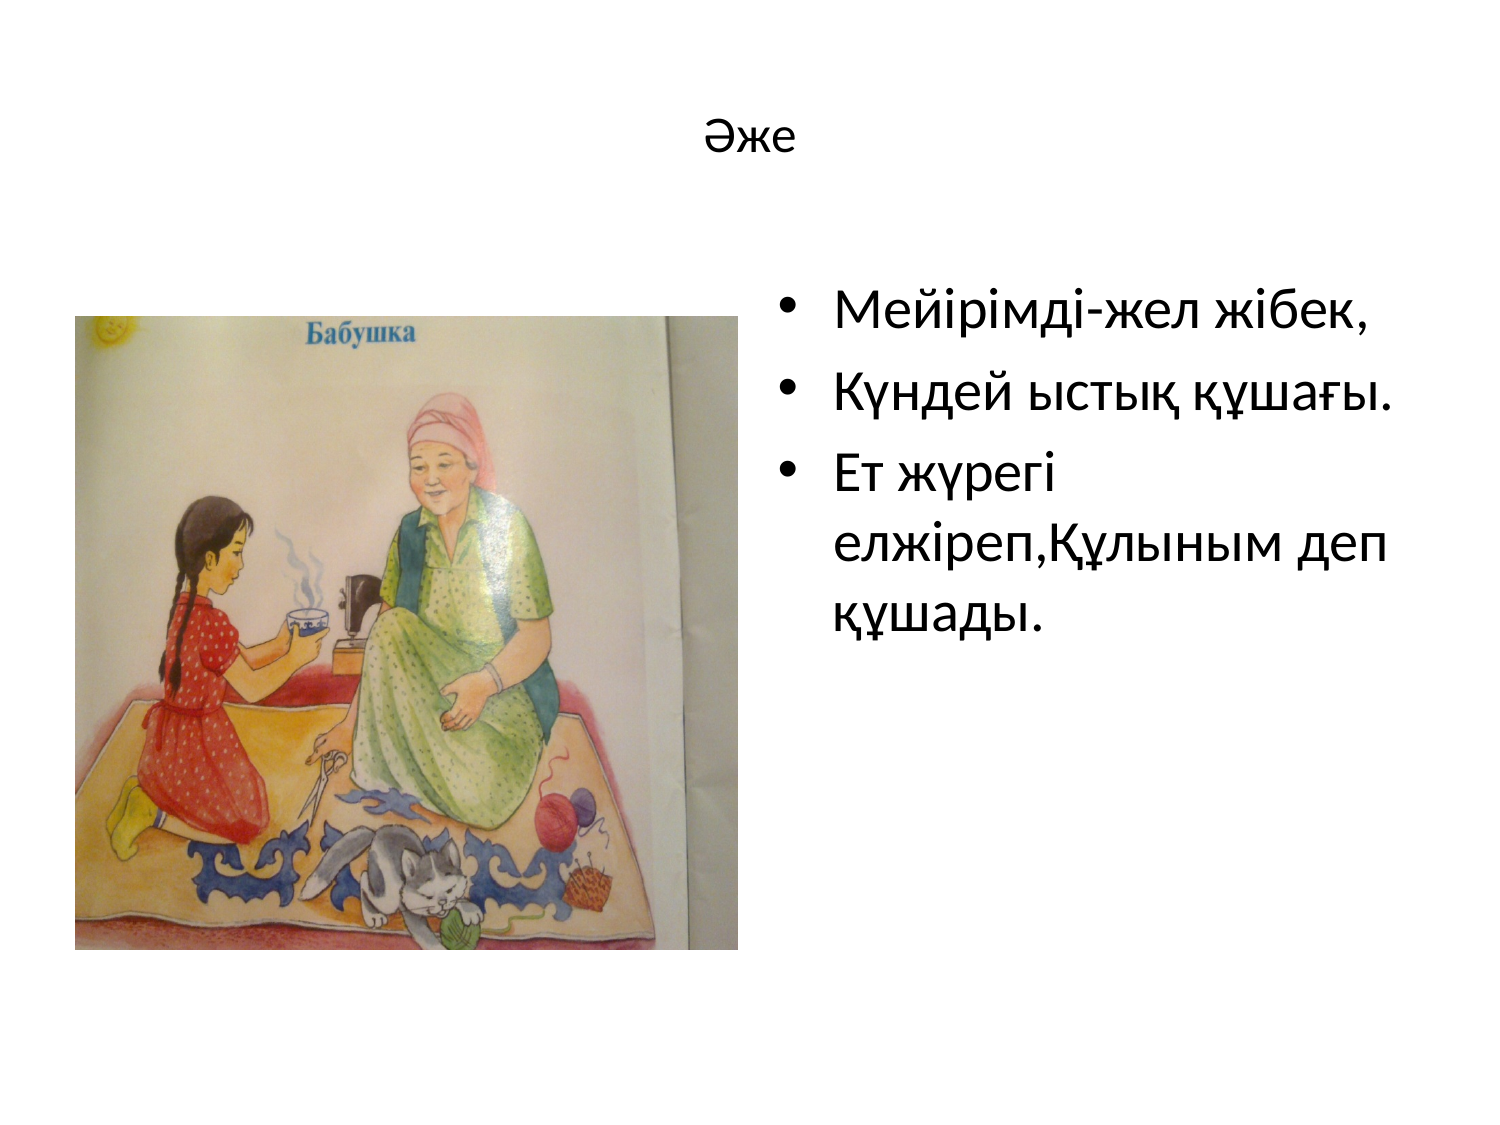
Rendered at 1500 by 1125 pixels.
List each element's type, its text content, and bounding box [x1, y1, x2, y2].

title Әже [75, 93, 1425, 233]
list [74, 316, 738, 950]
list Мейірімді-жел жібек, Күндей ыстық құшағы. Ет жүрегі елжіреп,Құлыным деп құшады. [762, 262, 1425, 1005]
